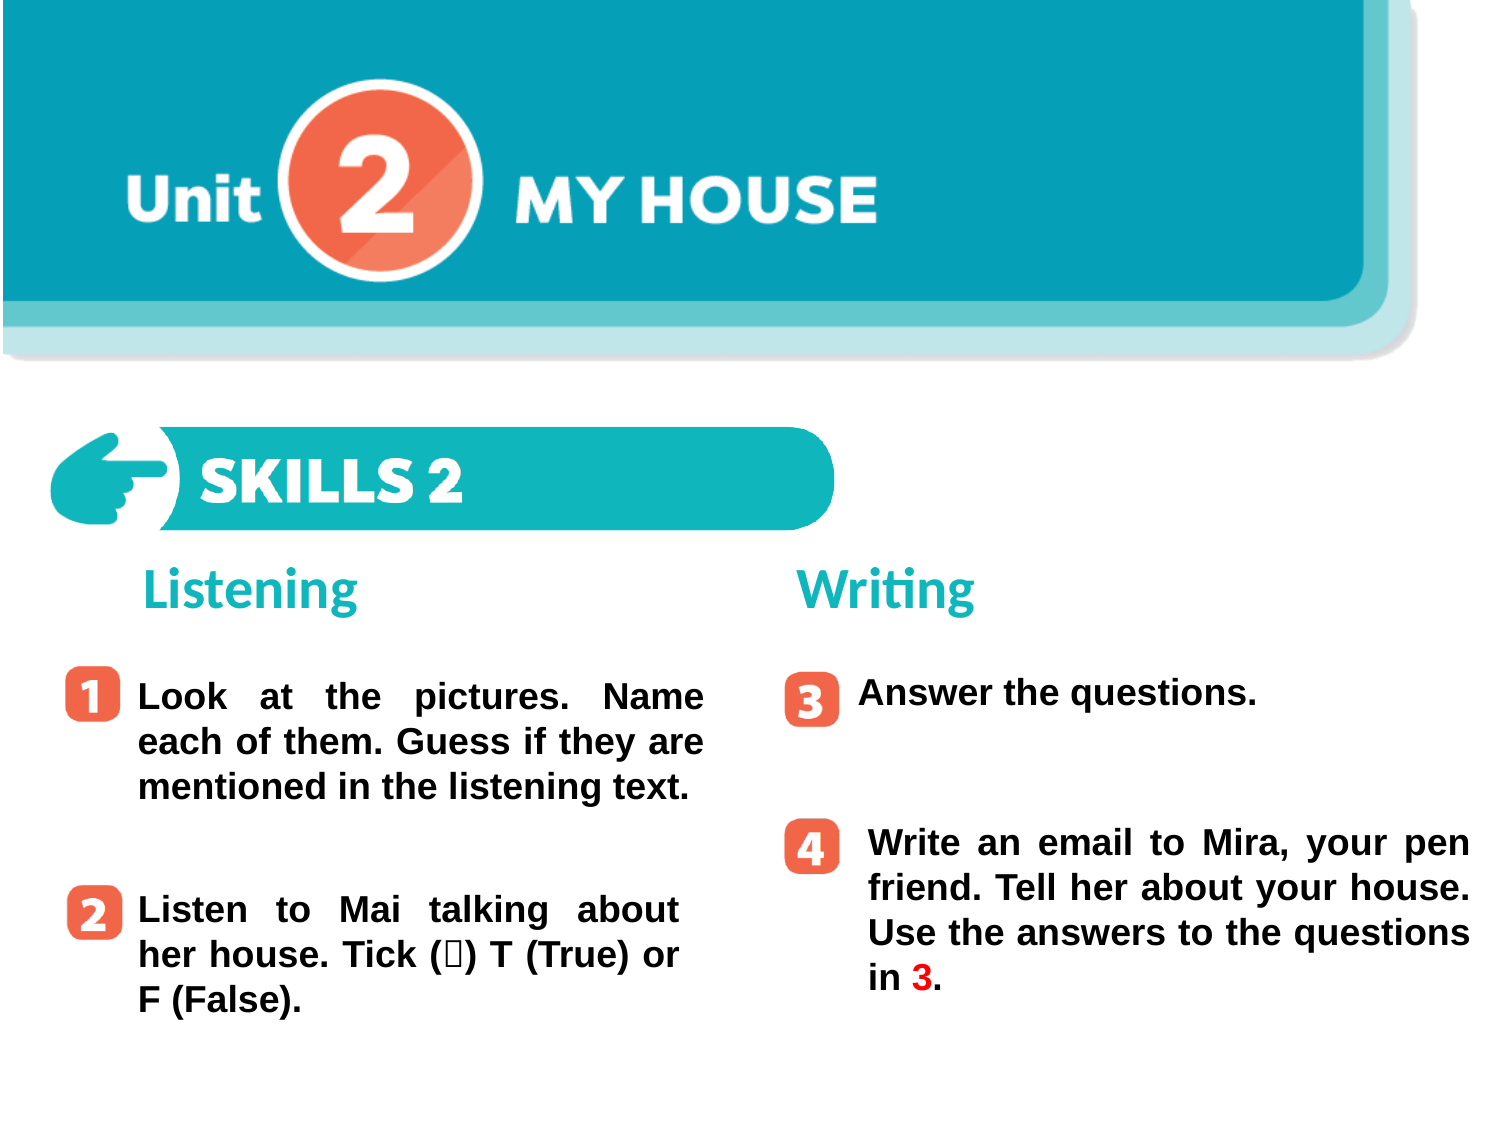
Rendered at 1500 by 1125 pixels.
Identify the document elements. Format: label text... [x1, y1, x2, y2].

text_box Look at the pictures. Name each of them. Guess if they are mentioned in the listening text. [123, 664, 720, 815]
picture [3, 0, 1433, 375]
picture [781, 814, 844, 880]
text_box Writing [781, 542, 1223, 628]
picture [781, 667, 843, 733]
text_box Write an email to Mira, your pen friend. Tell her about your house. Use the answers to the questions in 3. [853, 810, 1486, 1006]
text_box Listening [128, 542, 570, 628]
picture [61, 660, 124, 729]
text_box Listen to Mai talking about her house. Tick () T (True) or F (False). [123, 877, 695, 1028]
picture [60, 879, 128, 946]
text_box Answer the questions. [842, 660, 1486, 721]
picture [25, 416, 839, 545]
